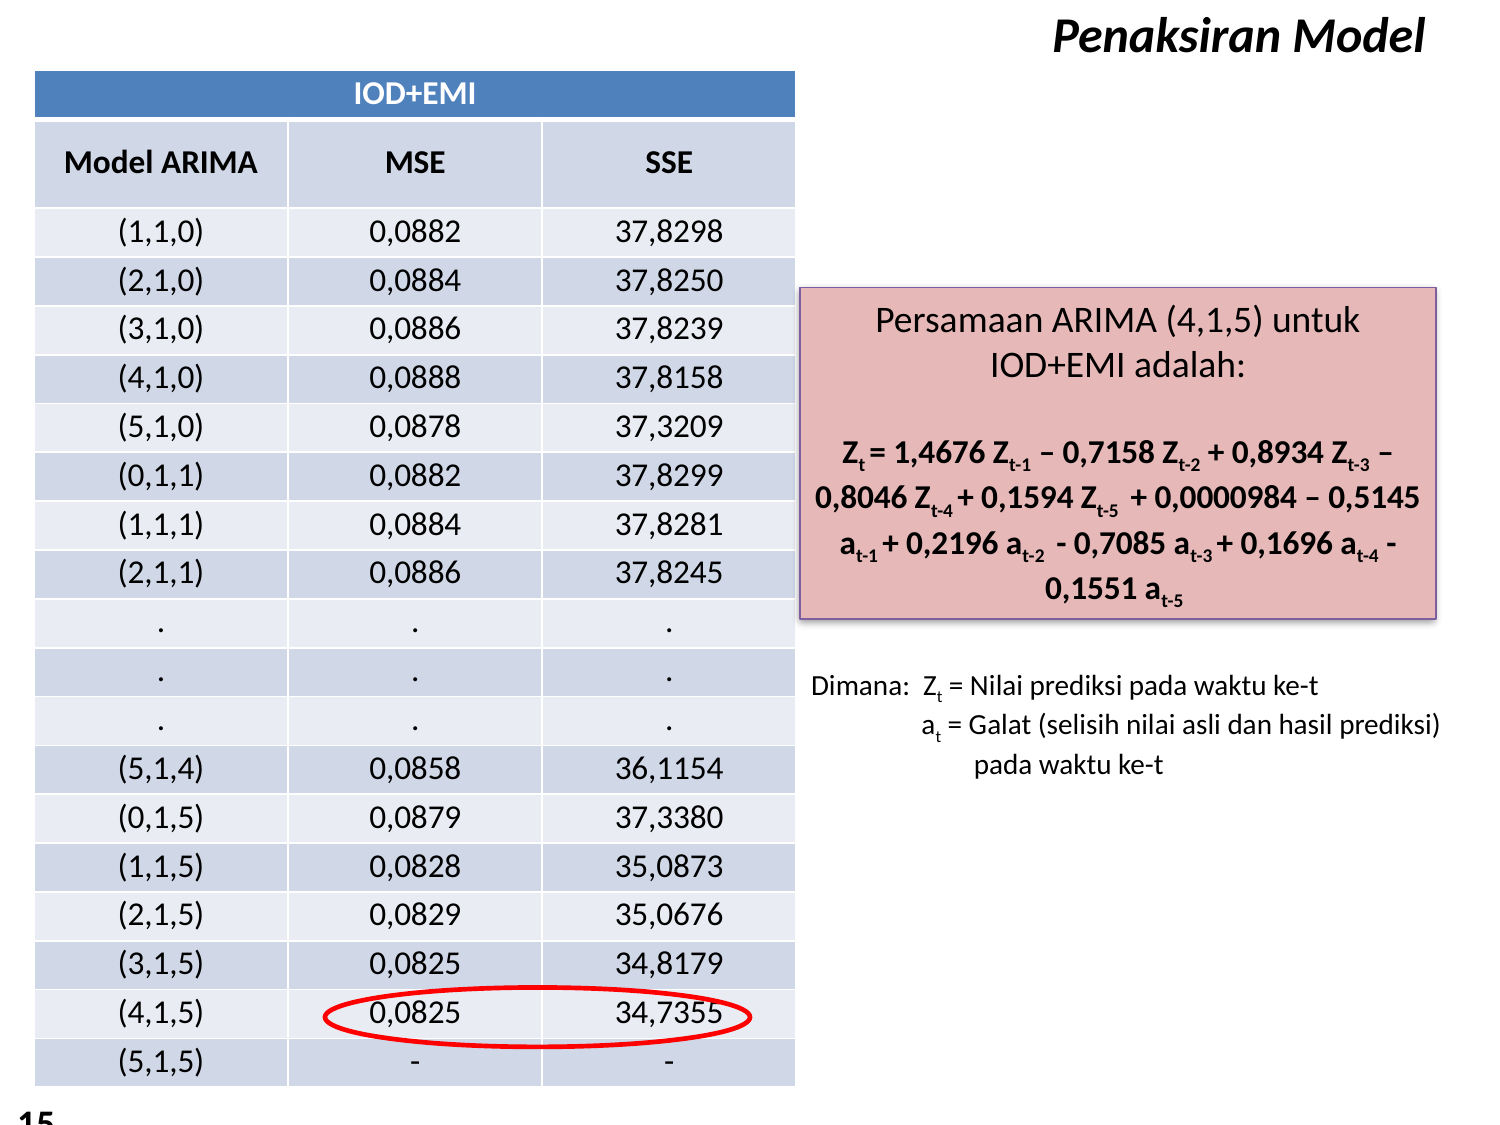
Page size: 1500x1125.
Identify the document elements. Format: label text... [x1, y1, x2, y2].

table_cell - [289, 1039, 541, 1086]
table_header IOD+EMI [35, 71, 795, 117]
table_cell (3,1,0) [35, 307, 287, 354]
text_box Dimana: Zt = Nilai prediksi pada waktu ke-t at = Galat (selisih nilai asli dan hasil prediksi) pada waktu ke-t [796, 658, 1467, 788]
table_cell (4,1,5) [35, 990, 287, 1038]
table_cell 0,0882 [289, 209, 541, 256]
table_cell MSE [289, 122, 541, 207]
table_cell . [543, 600, 795, 647]
table_cell (0,1,1) [35, 453, 287, 500]
text_box [322, 985, 753, 1049]
table_cell 37,8298 [543, 209, 795, 256]
table_cell (2,1,0) [35, 258, 287, 305]
table_cell 36,1154 [543, 746, 795, 793]
table_cell 37,8281 [543, 502, 794, 549]
table_cell 37,8239 [543, 307, 794, 354]
table_cell (1,1,1) [35, 502, 287, 549]
table_cell 0,0888 [289, 356, 541, 403]
table_cell (5,1,5) [35, 1039, 287, 1086]
text_box Persamaan ARIMA (4,1,5) untuk IOD+EMI adalah: Zt = 1,4676 Zt-1 – 0,7158 Zt-2 + 0,8934 Zt-3 – 0,8046 Zt-4 + 0,1594 Zt-5 + 0,0000984 – 0,5145 at-1 + 0,2196 at-2 - 0,7085 at-3 + 0,1696 at-4 - 0,1551 at-5 [799, 287, 1437, 620]
table_cell (4,1,0) [35, 356, 287, 403]
table_cell 37,3380 [543, 795, 795, 842]
table_cell 37,8245 [543, 551, 794, 598]
table_cell . [289, 600, 541, 647]
table_cell 0,0878 [289, 404, 541, 451]
table_cell 0,0886 [289, 307, 541, 354]
table_cell 0,0825 [289, 942, 541, 989]
table_cell 35,0676 [543, 893, 795, 940]
table_cell - [543, 1039, 795, 1086]
table_cell 37,8299 [543, 453, 794, 500]
table_cell 34,7355 [663, 990, 795, 1038]
text_box 15 [2, 1091, 76, 1125]
table_cell 0,0882 [289, 453, 541, 500]
table_cell Model ARIMA [35, 122, 287, 207]
table_cell 0,0829 [289, 893, 541, 940]
table_cell . [35, 649, 287, 696]
table_cell (3,1,5) [35, 942, 287, 989]
text_box Penaksiran Model [1037, 0, 1500, 70]
table_cell 0,0825 [289, 990, 412, 1038]
table_cell 0,0884 [289, 502, 541, 549]
table_cell (2,1,1) [35, 551, 287, 598]
table_cell . [543, 697, 795, 745]
table_cell 34,8179 [543, 942, 795, 989]
table_cell (1,1,0) [35, 209, 287, 256]
table_cell 37,8158 [543, 356, 794, 403]
table_cell 0,0884 [289, 258, 541, 305]
table_cell . [35, 600, 287, 647]
table_cell (1,1,5) [35, 844, 287, 891]
table_cell 0,0828 [289, 844, 541, 891]
table_cell (5,1,0) [35, 404, 287, 451]
table_cell (5,1,4) [35, 746, 287, 793]
table_cell . [289, 649, 541, 696]
table_cell (2,1,5) [35, 893, 287, 940]
table_cell SSE [543, 122, 795, 207]
table_cell (0,1,5) [35, 795, 287, 842]
table_cell . [289, 697, 541, 745]
table_cell 0,0886 [289, 551, 541, 598]
table_cell 37,8250 [543, 258, 795, 305]
table_cell 0,0879 [289, 795, 541, 842]
table_cell . [543, 649, 795, 696]
table_cell 0,0858 [289, 746, 541, 793]
table_cell 37,3209 [543, 404, 794, 451]
text_box [0, 0, 1500, 1125]
table_cell 35,0873 [543, 844, 795, 891]
table_cell . [35, 697, 287, 745]
